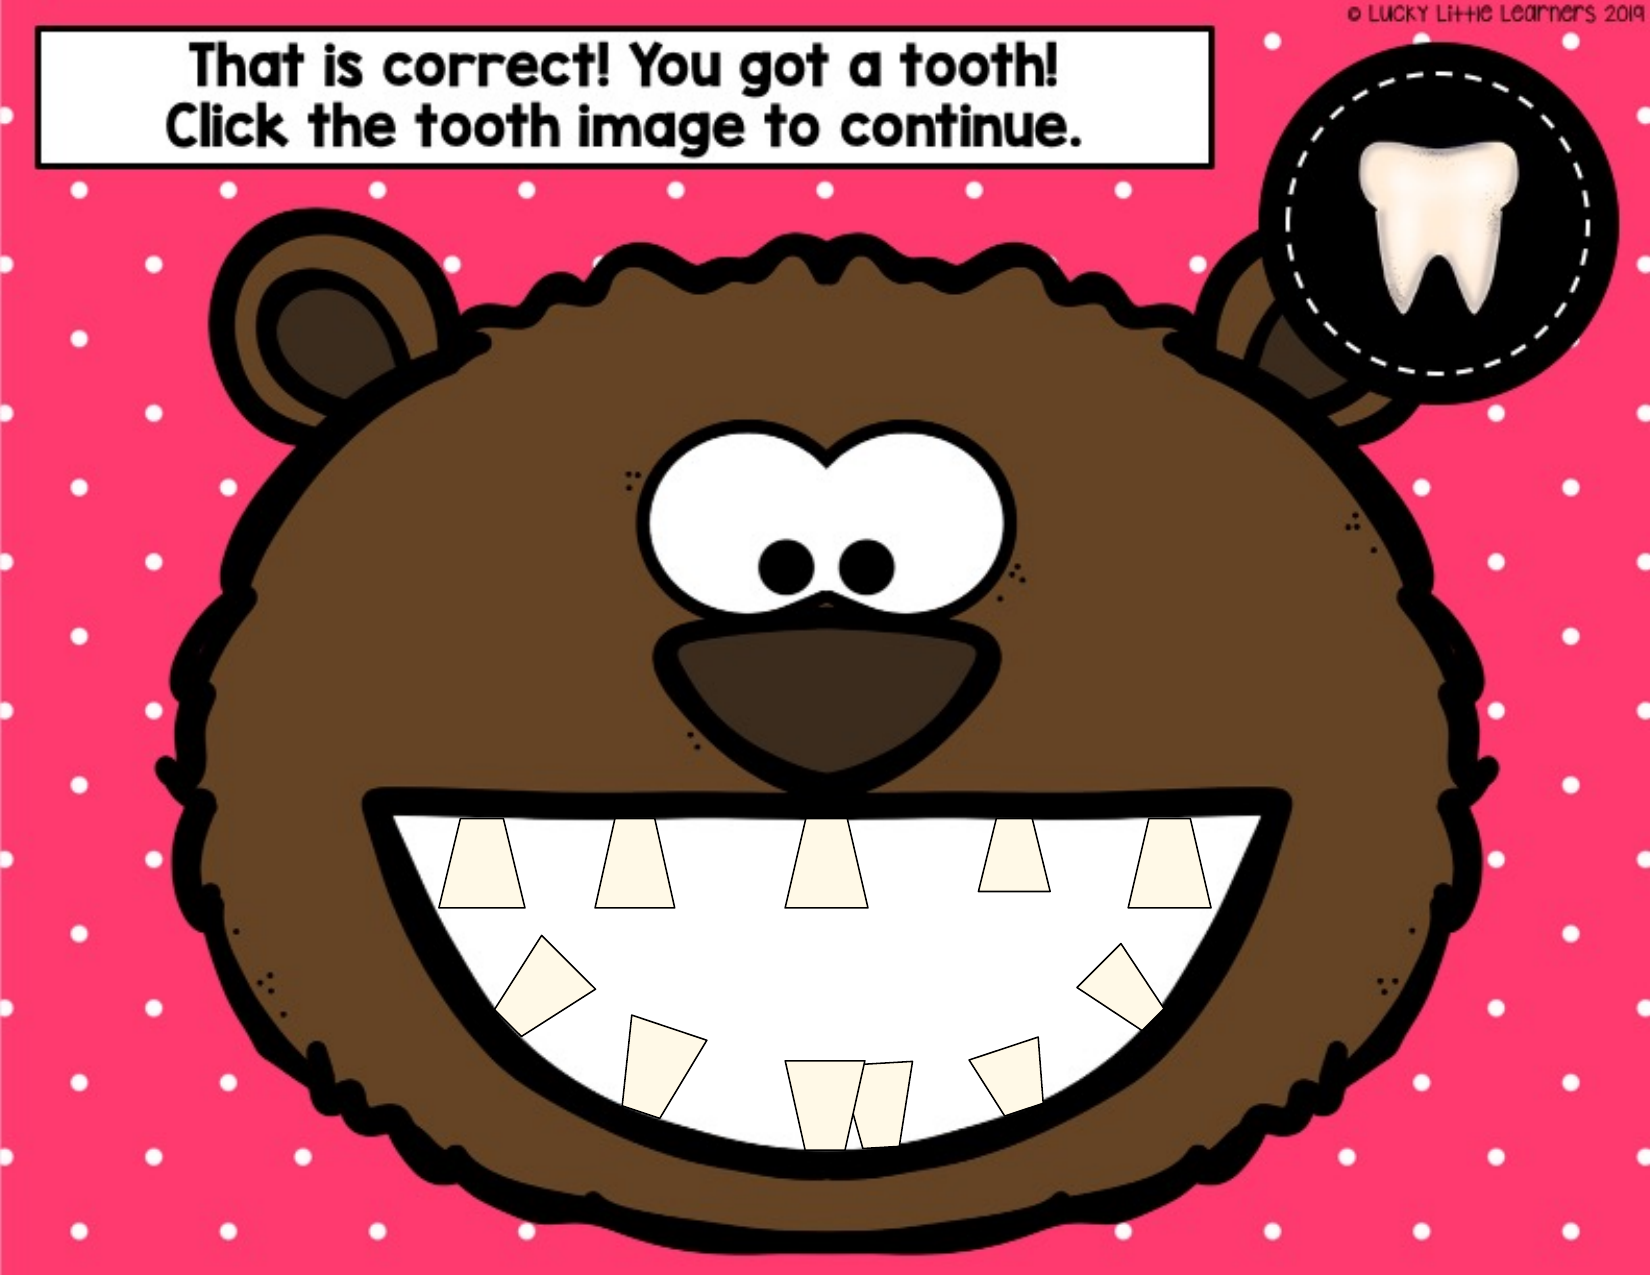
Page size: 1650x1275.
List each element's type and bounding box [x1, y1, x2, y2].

text_box [494, 935, 596, 1037]
text_box [853, 1061, 913, 1149]
text_box [0, 0, 1650, 1275]
text_box [969, 1037, 1044, 1117]
text_box [1076, 943, 1164, 1031]
text_box [1128, 818, 1212, 908]
text_box [785, 818, 868, 908]
text_box [978, 818, 1051, 892]
text_box [785, 1060, 865, 1151]
text_box [1222, 32, 1650, 417]
text_box [595, 818, 675, 908]
text_box [438, 818, 525, 908]
text_box [622, 1015, 707, 1119]
